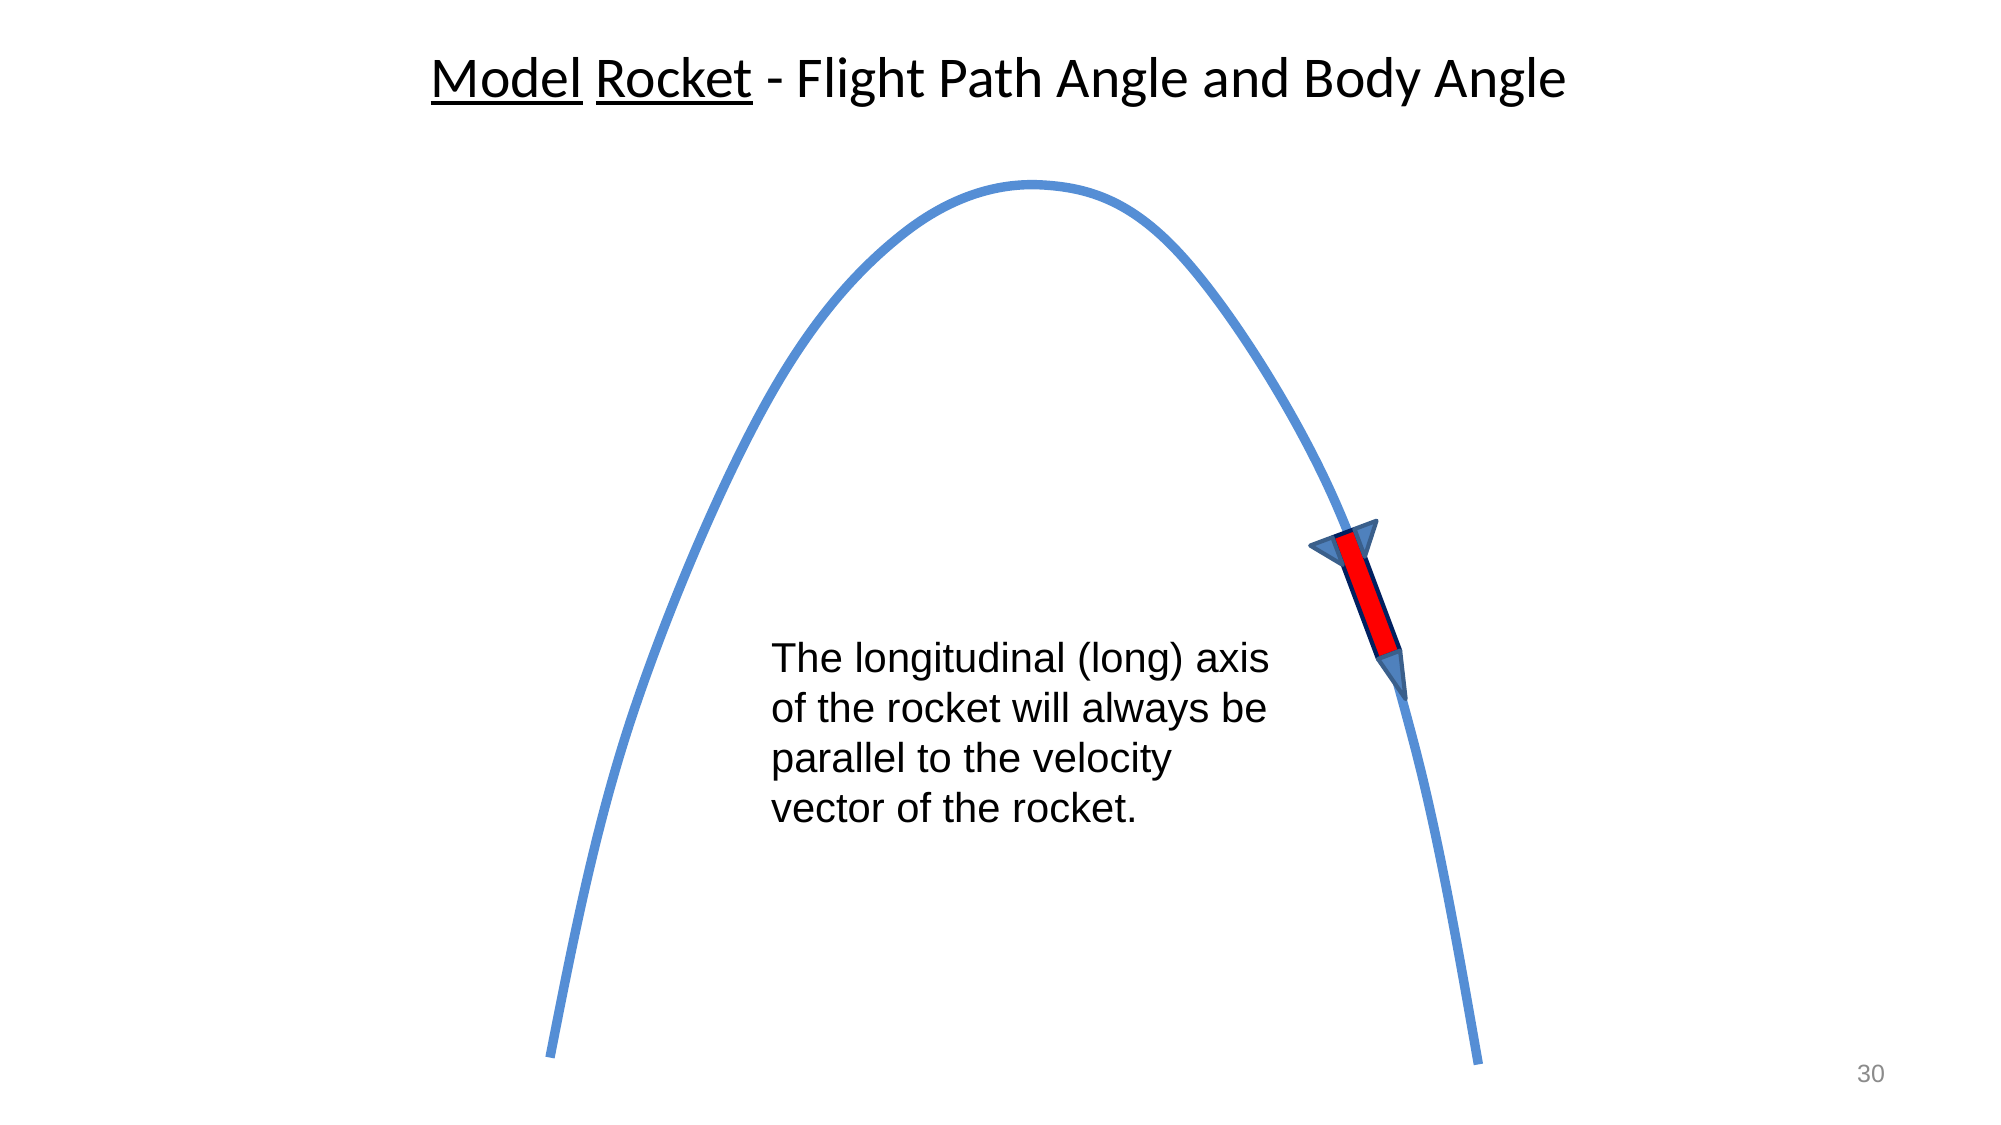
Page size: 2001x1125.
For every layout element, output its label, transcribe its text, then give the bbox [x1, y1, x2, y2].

text_box [549, 183, 1476, 1065]
text_box Model Rocket - Flight Path Angle and Body Angle [324, 31, 1675, 117]
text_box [1338, 527, 1411, 705]
slide_number 30 [1433, 1042, 1900, 1103]
text_box The longitudinal (long) axis of the rocket will always be parallel to the velocity vector of the rocket. [756, 623, 1300, 839]
